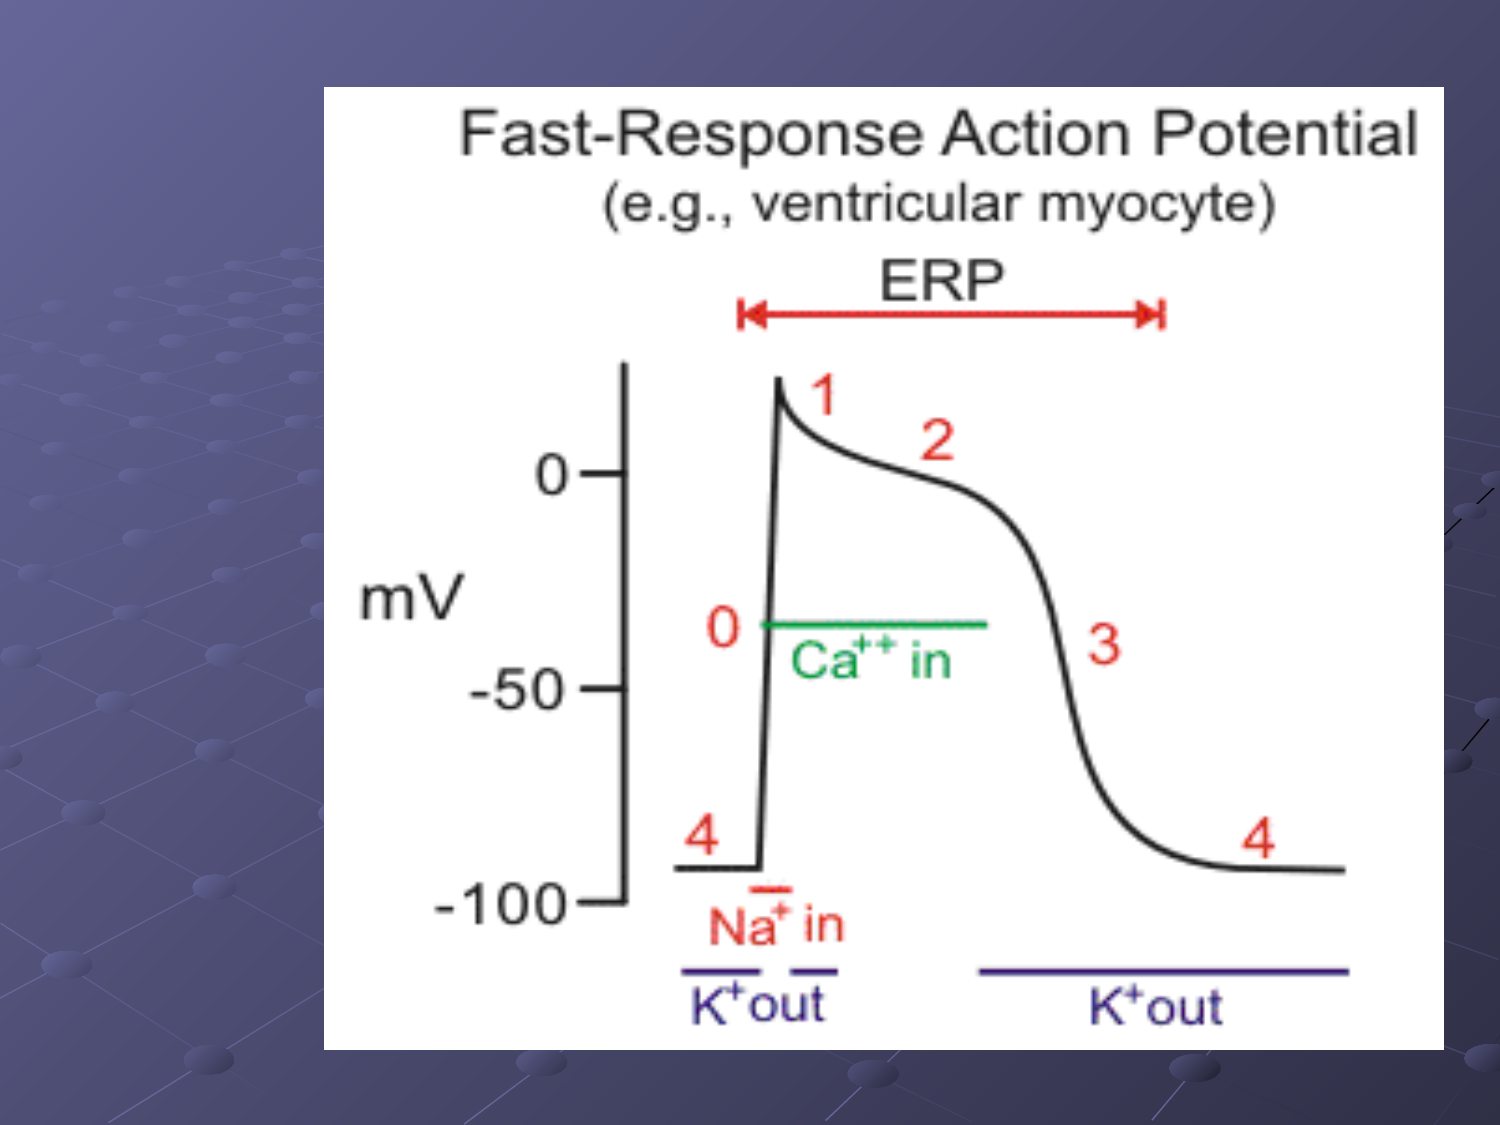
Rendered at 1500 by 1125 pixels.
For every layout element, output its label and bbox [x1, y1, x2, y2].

picture [324, 87, 1444, 1051]
